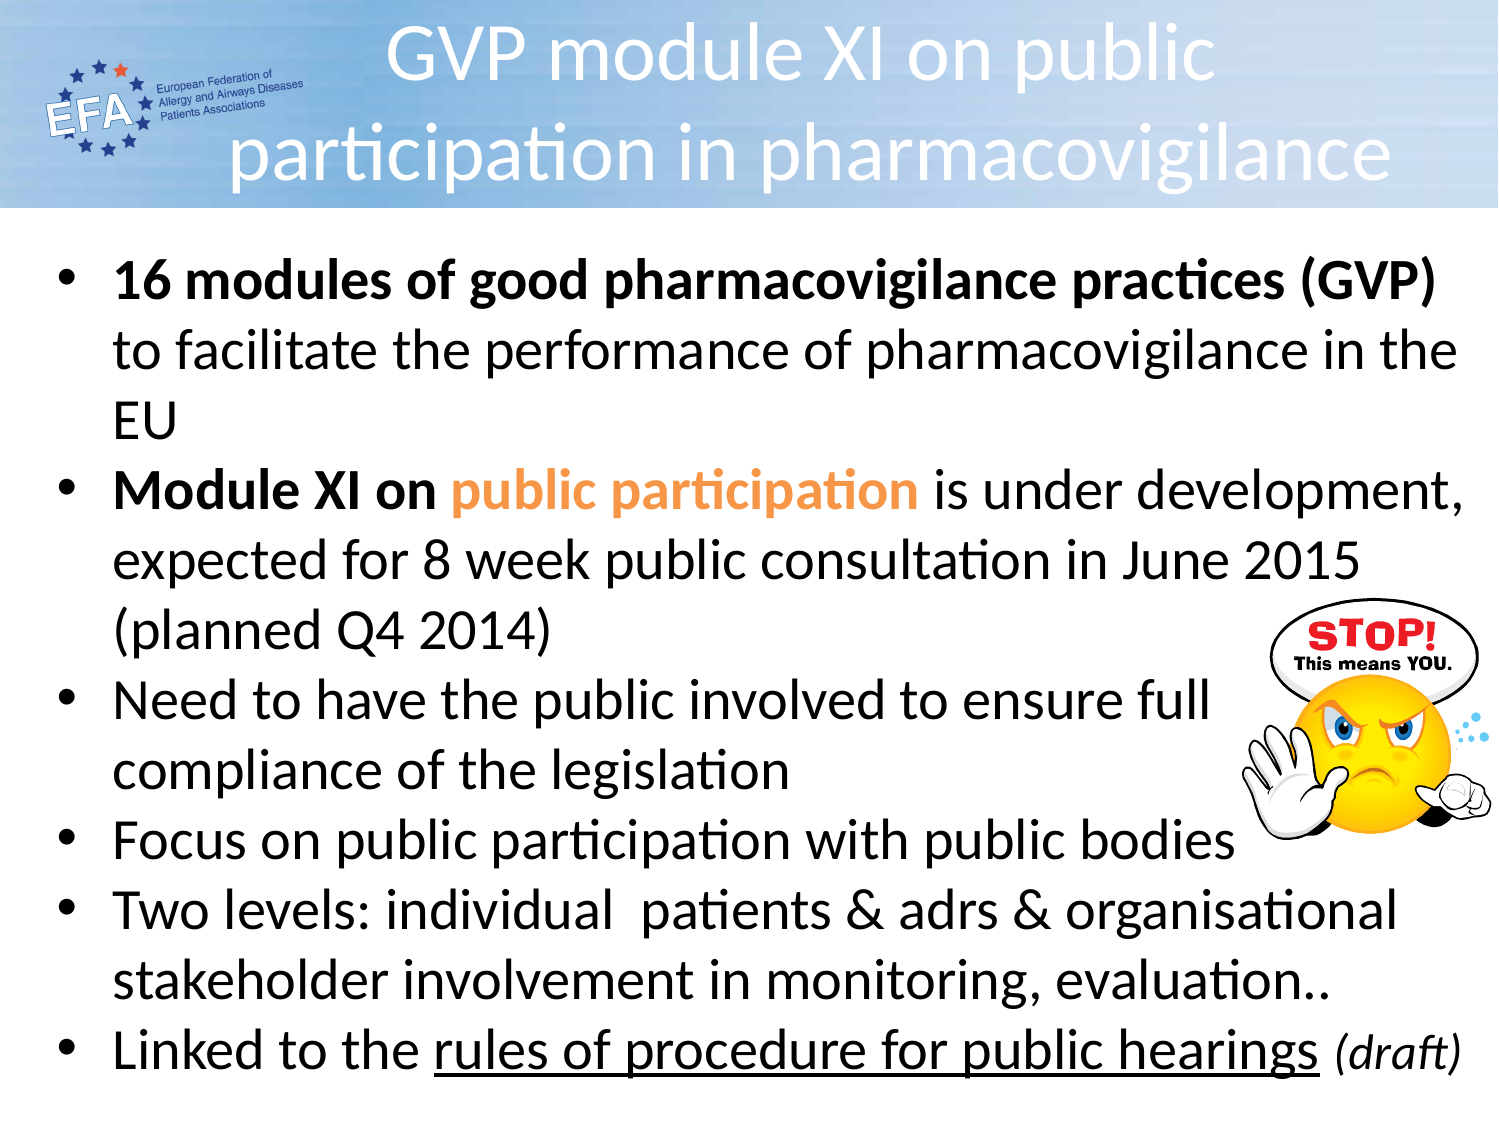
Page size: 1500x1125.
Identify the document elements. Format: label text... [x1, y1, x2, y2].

text_box 16 modules of good pharmacovigilance practices (GVP) to facilitate the performance of pharmacovigilance in the EU Module XI on public participation is under development, expected for 8 week public consultation in June 2015 (planned Q4 2014) Need to have the public involved to ensure full compliance of the legislation Focus on public participation with public bodies Two levels: individual patients & adrs & organisational stakeholder involvement in monitoring, evaluation.. Linked to the rules of procedure for public hearings (draft) [41, 233, 1498, 1125]
picture [1241, 597, 1492, 841]
picture [0, 0, 1498, 209]
